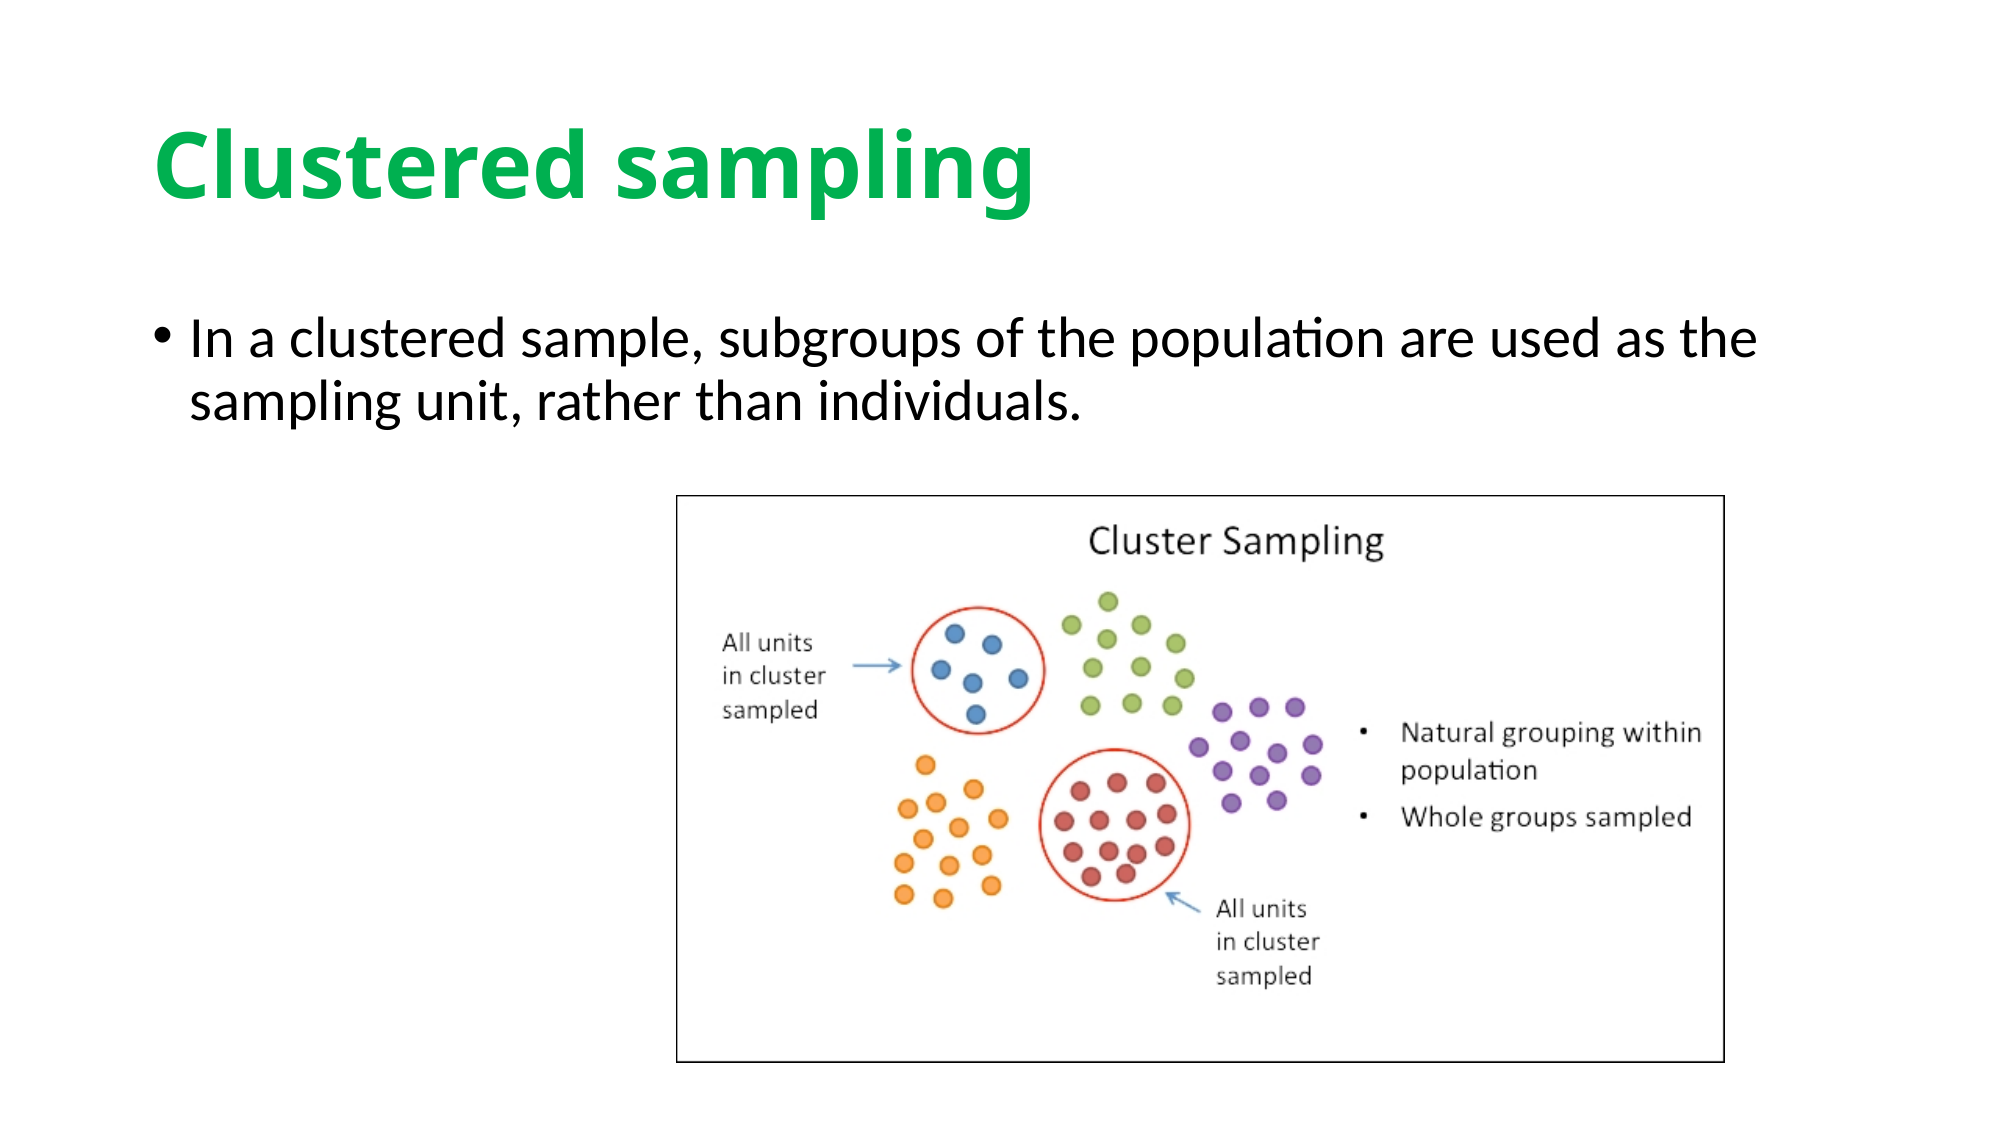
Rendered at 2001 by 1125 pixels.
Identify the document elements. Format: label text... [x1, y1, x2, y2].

picture [676, 495, 1725, 1063]
list In a clustered sample, subgroups of the population are used as the sampling unit, rather than individuals. [137, 299, 1863, 1014]
title Clustered sampling [137, 59, 1863, 278]
